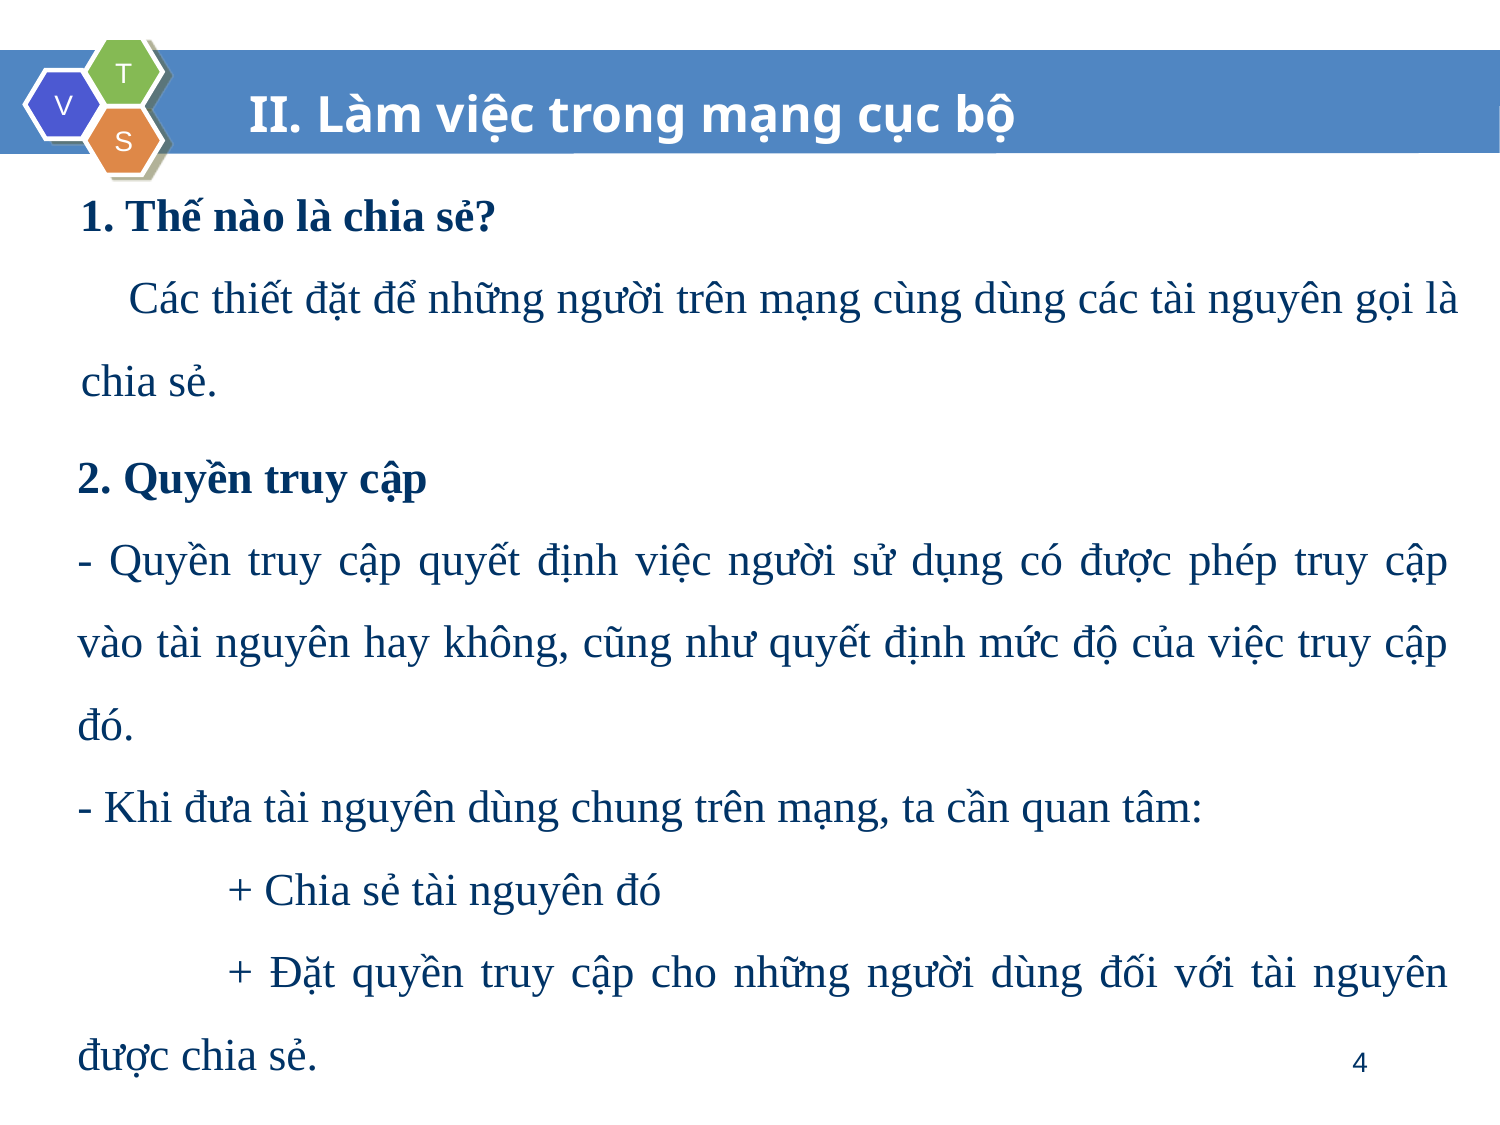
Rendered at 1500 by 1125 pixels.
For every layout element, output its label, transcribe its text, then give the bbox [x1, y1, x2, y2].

text_box 2. Quyền truy cập - Quyền truy cập quyết định việc người sử dụng có được phép truy cập vào tài nguyên hay không, cũng như quyết định mức độ của việc truy cập đó. - Khi đưa tài nguyên dùng chung trên mạng, ta cần quan tâm: + Chia sẻ tài nguyên đó + Đặt quyền truy cập cho những người dùng đối với tài nguyên được chia sẻ. [62, 412, 1465, 1087]
list 1. Thế nào là chia sẻ? Các thiết đặt để những người trên mạng cùng dùng các tài nguyên gọi là chia sẻ. [65, 150, 1475, 351]
text_box II. Làm việc trong mạng cục bộ [235, 74, 1033, 150]
